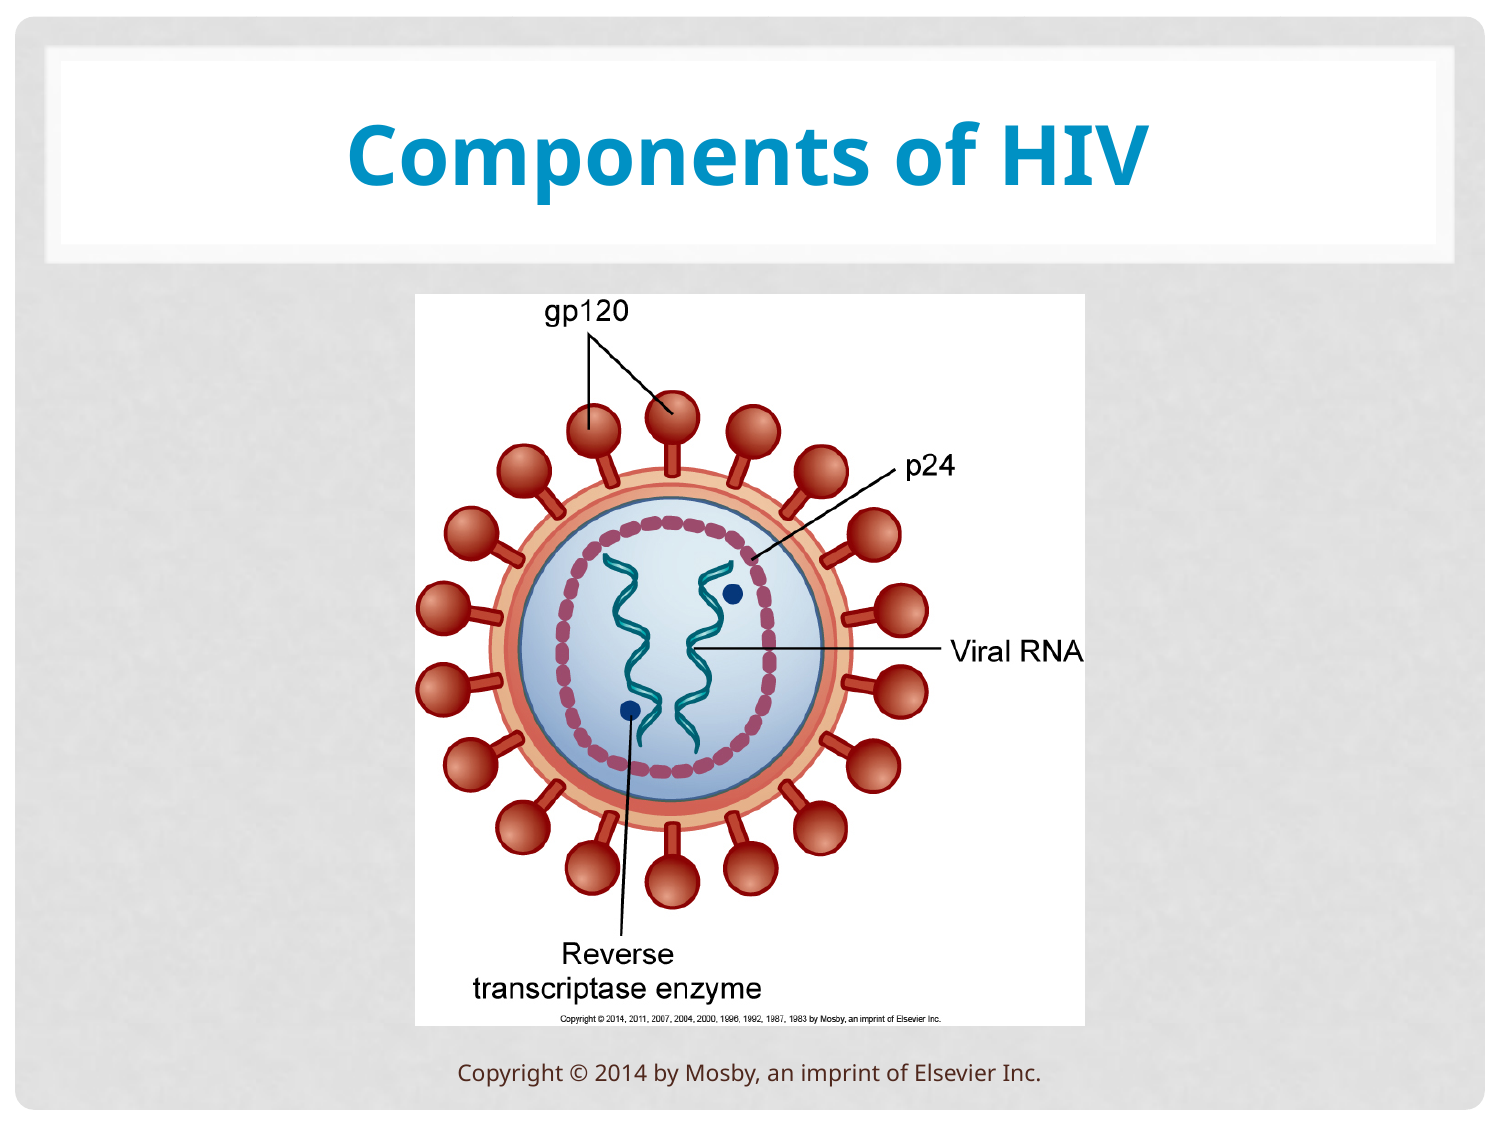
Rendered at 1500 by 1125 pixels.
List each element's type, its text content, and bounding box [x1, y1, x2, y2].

title Components of HIV [69, 66, 1426, 238]
picture [415, 294, 1085, 1026]
footer Copyright © 2014 by Mosby, an imprint of Elsevier Inc. [75, 1042, 1425, 1103]
